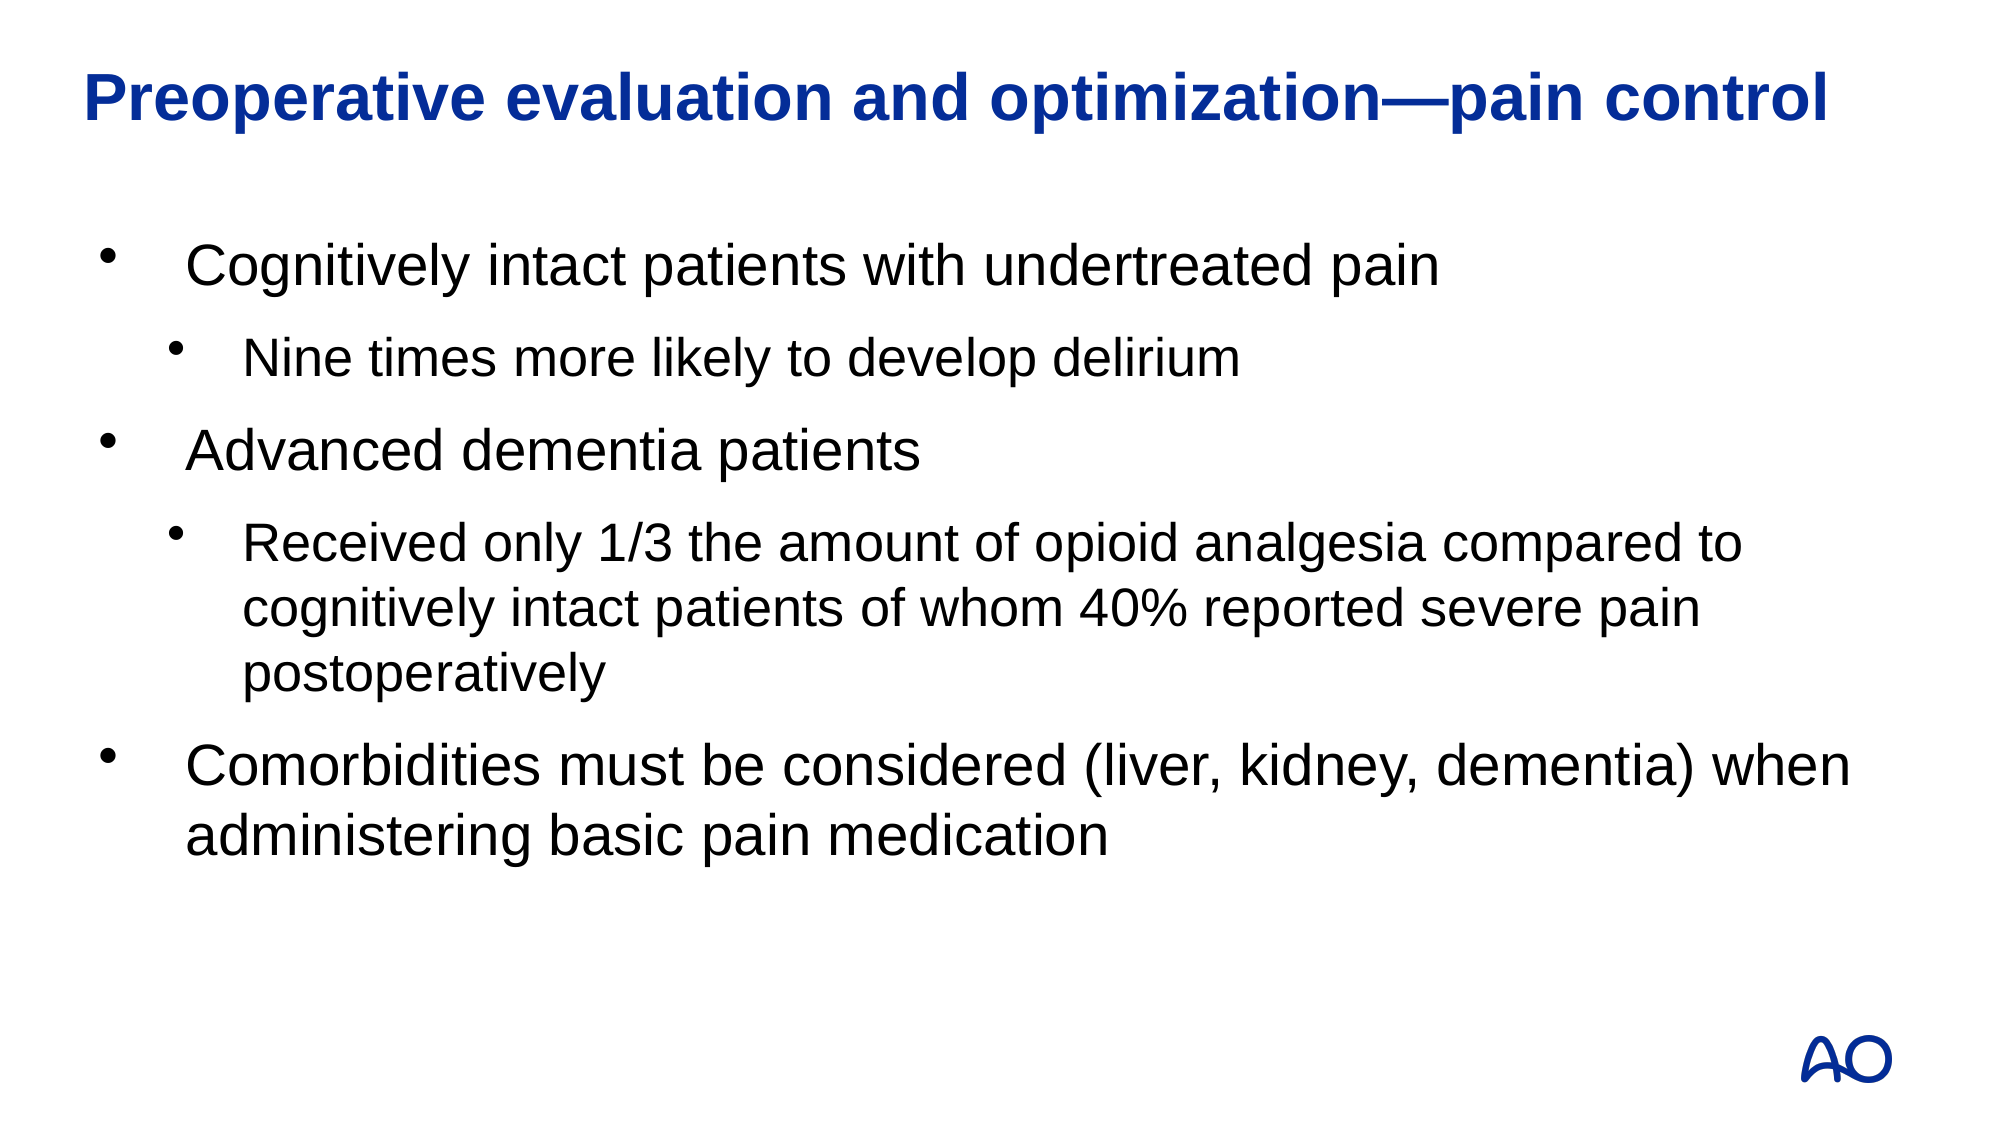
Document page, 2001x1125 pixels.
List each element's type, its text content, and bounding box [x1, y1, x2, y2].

title Preoperative evaluation and optimization—pain control [83, 62, 1894, 213]
picture [1801, 1035, 1892, 1083]
list Cognitively intact patients with undertreated pain Nine times more likely to develop delirium Advanced dementia patients Received only 1/3 the amount of opioid analgesia compared to cognitively intact patients of whom 40% reported severe pain postoperatively Comorbidities must be considered (liver, kidney, dementia) when administering basic pain medication [83, 219, 1894, 988]
